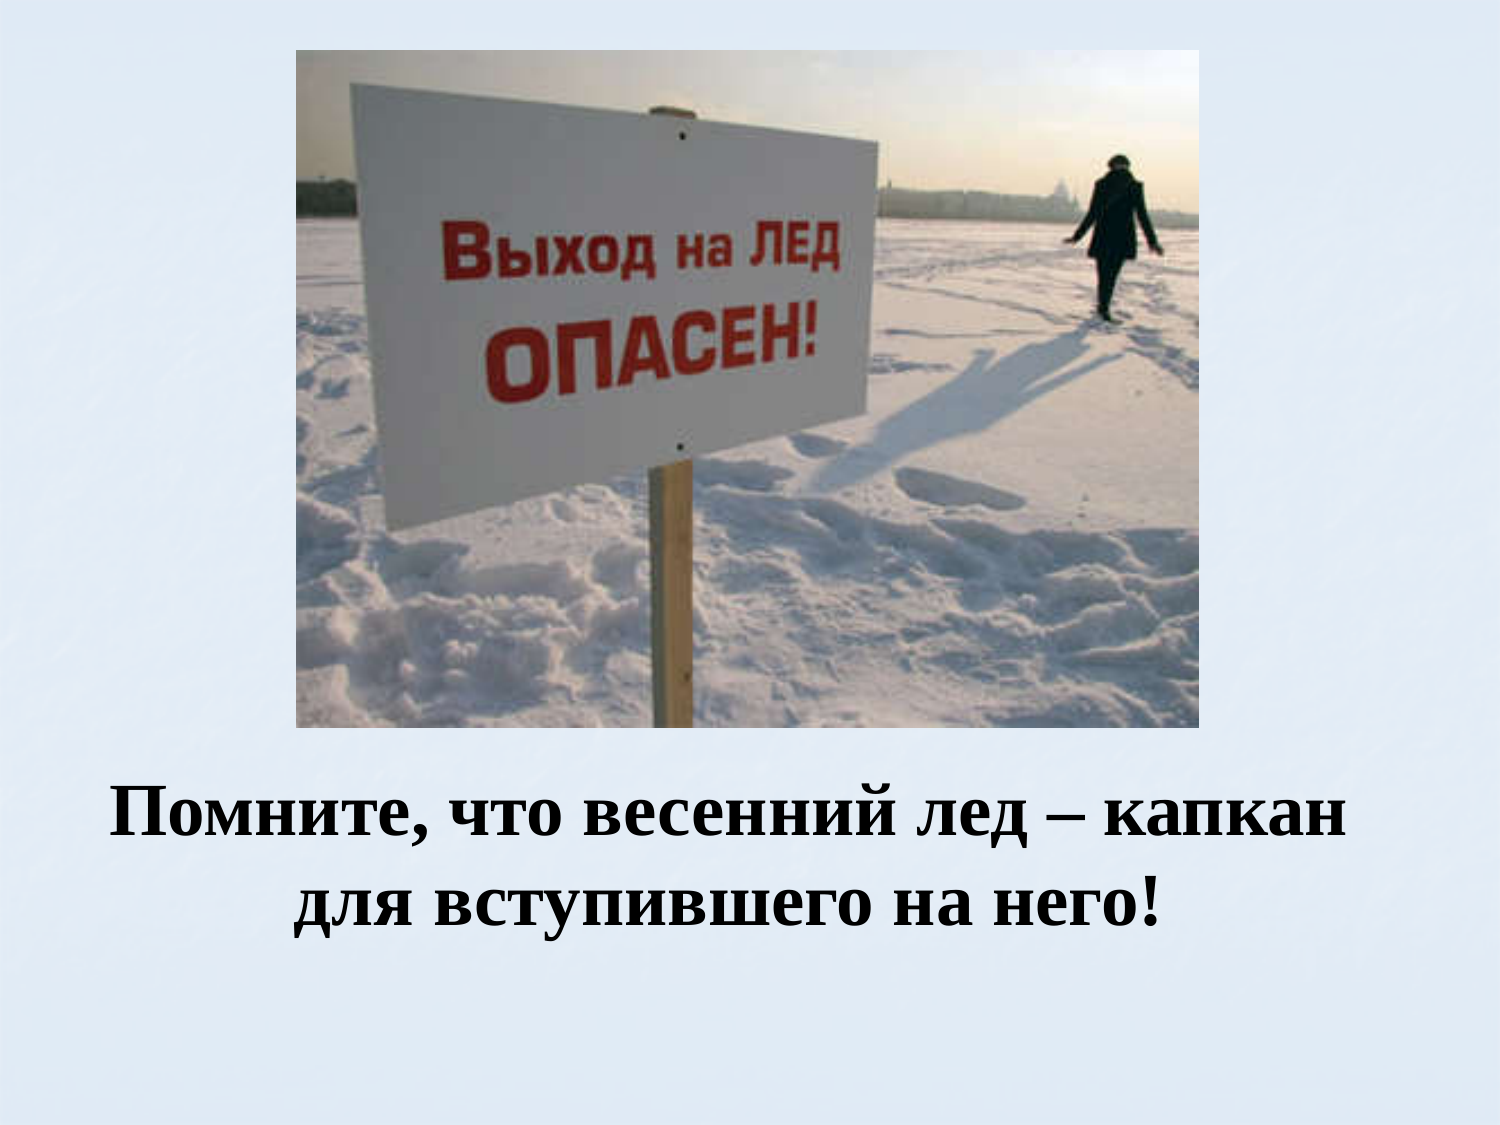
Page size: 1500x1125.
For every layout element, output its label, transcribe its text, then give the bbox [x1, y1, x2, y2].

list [295, 50, 1200, 729]
title Помните, что весенний лед – капкан для вступившего на него! [88, 786, 1370, 975]
